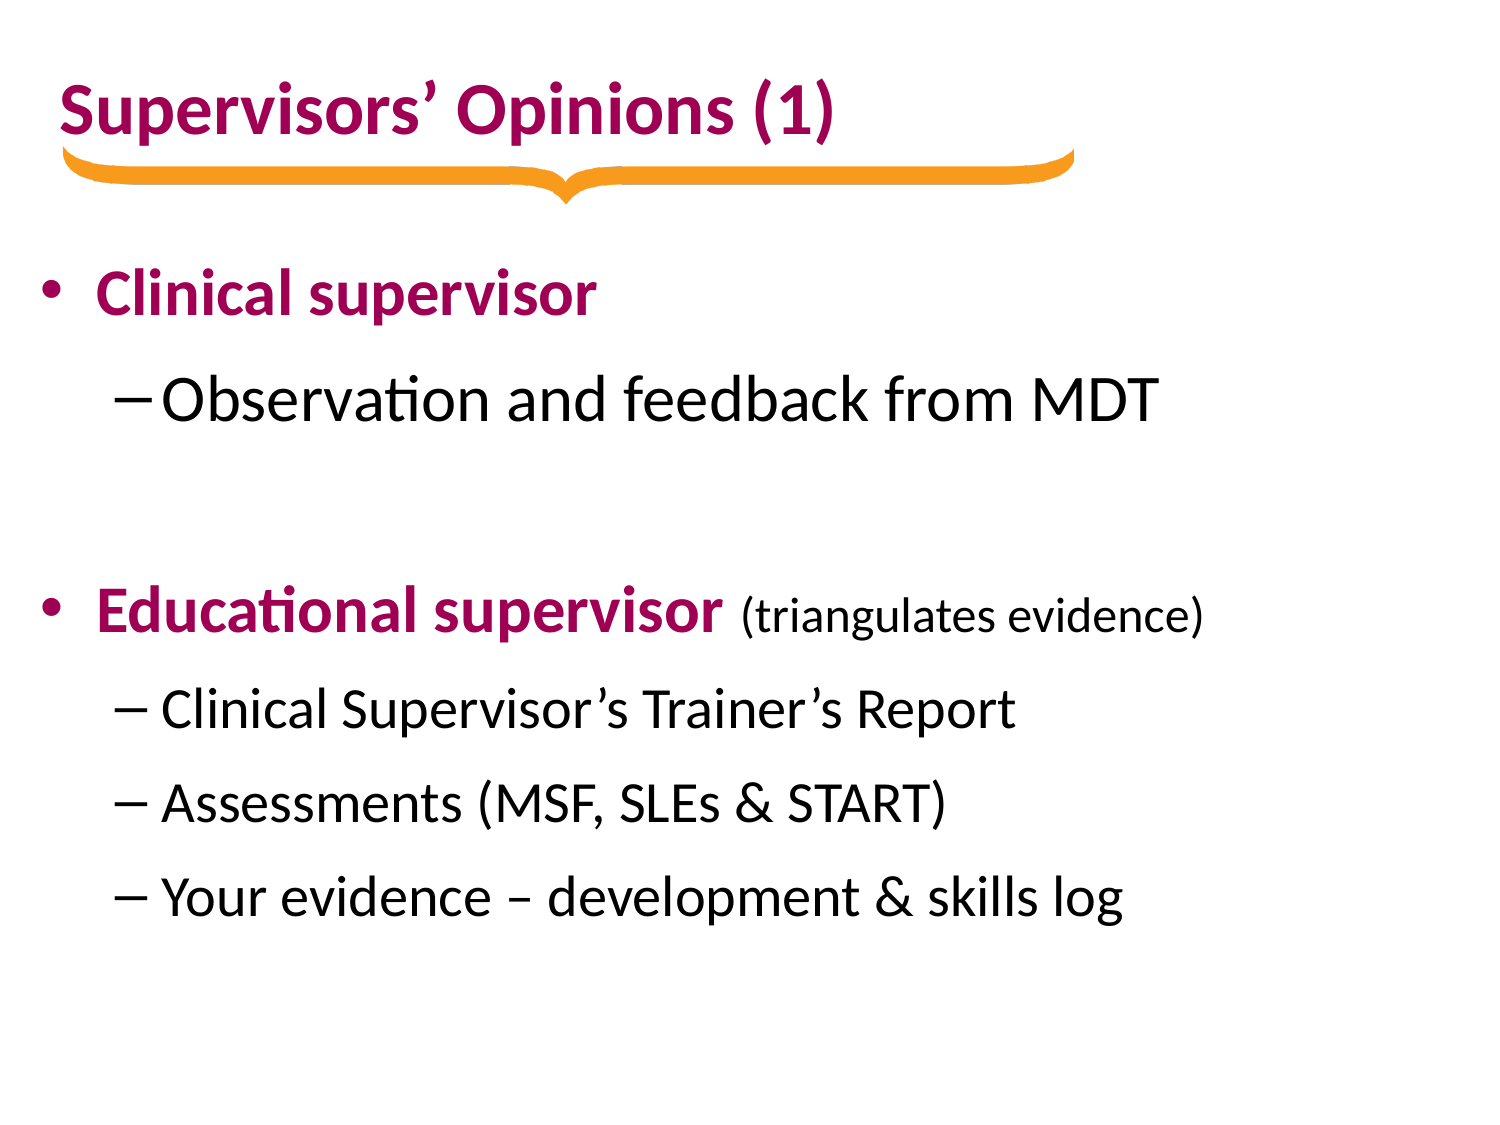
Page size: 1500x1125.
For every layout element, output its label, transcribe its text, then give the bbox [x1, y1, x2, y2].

picture [62, 144, 1075, 205]
list Clinical supervisor Observation and feedback from MDT Educational supervisor (triangulates evidence) Clinical Supervisor’s Trainer’s Report Assessments (MSF, SLEs & START) Your evidence – development & skills log [24, 240, 1475, 1054]
title Supervisors’ Opinions (1) [44, 35, 1413, 175]
